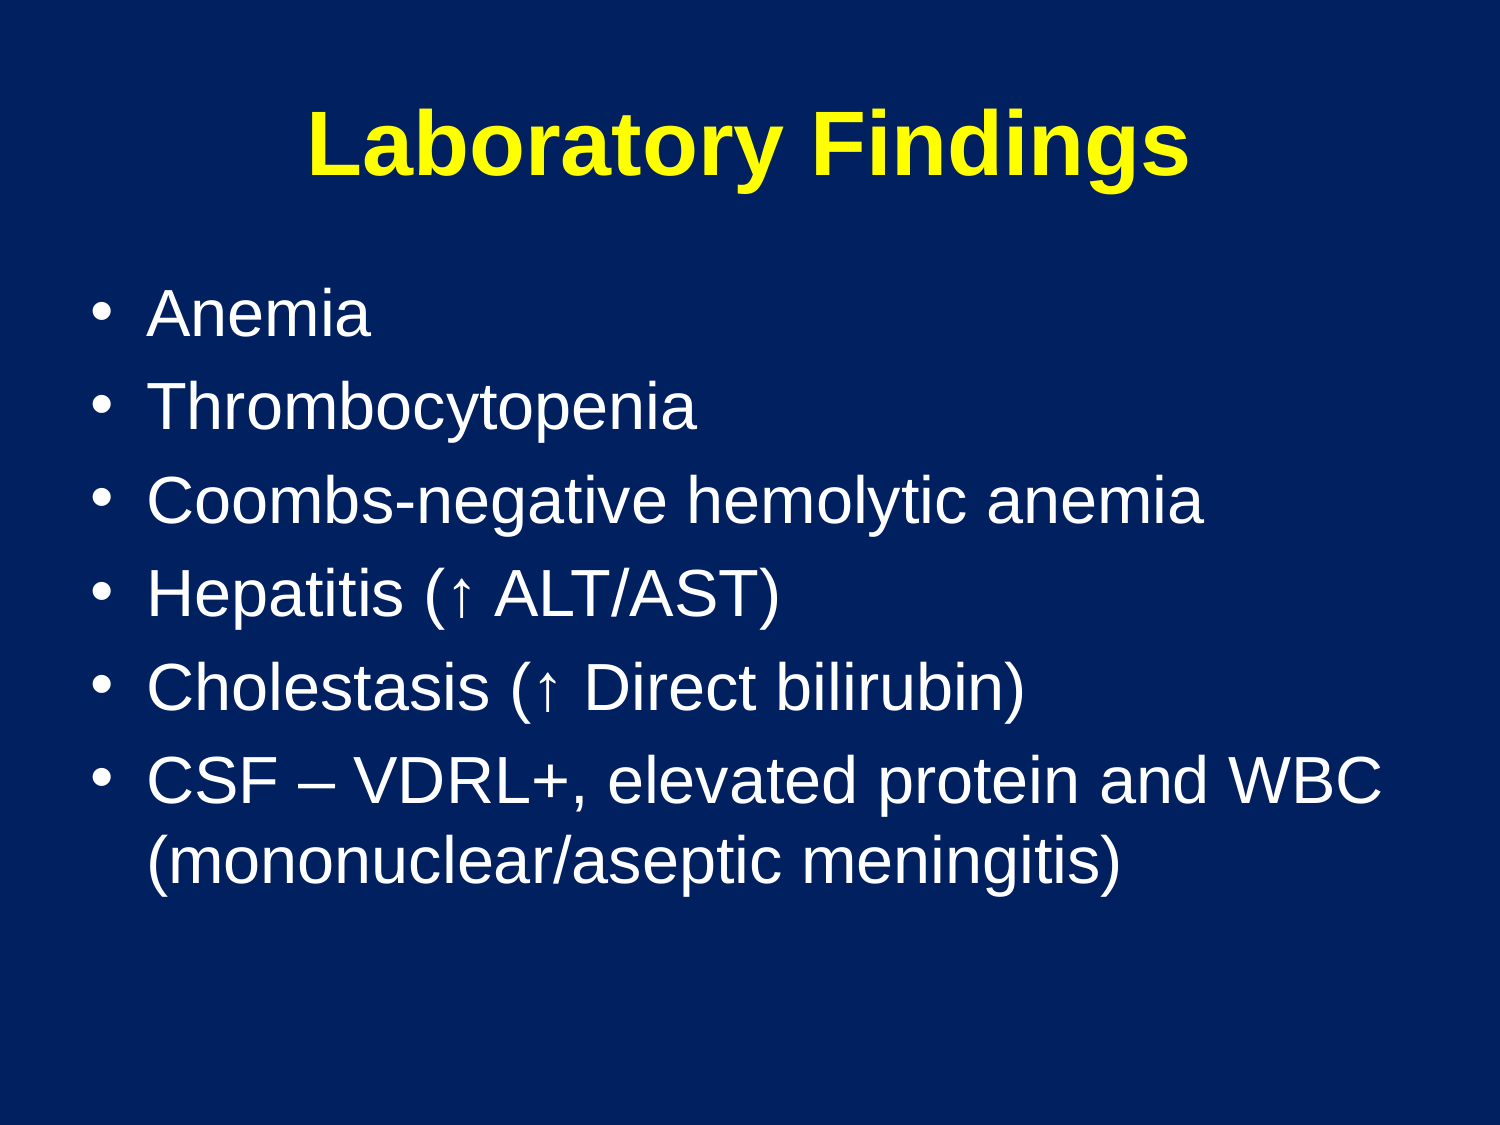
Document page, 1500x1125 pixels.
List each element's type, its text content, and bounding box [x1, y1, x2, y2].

title Laboratory Findings [75, 45, 1425, 233]
list Anemia Thrombocytopenia Coombs-negative hemolytic anemia Hepatitis (↑ ALT/AST) Cholestasis (↑ Direct bilirubin) CSF – VDRL+, elevated protein and WBC (mononuclear/aseptic meningitis) [75, 262, 1425, 1005]
